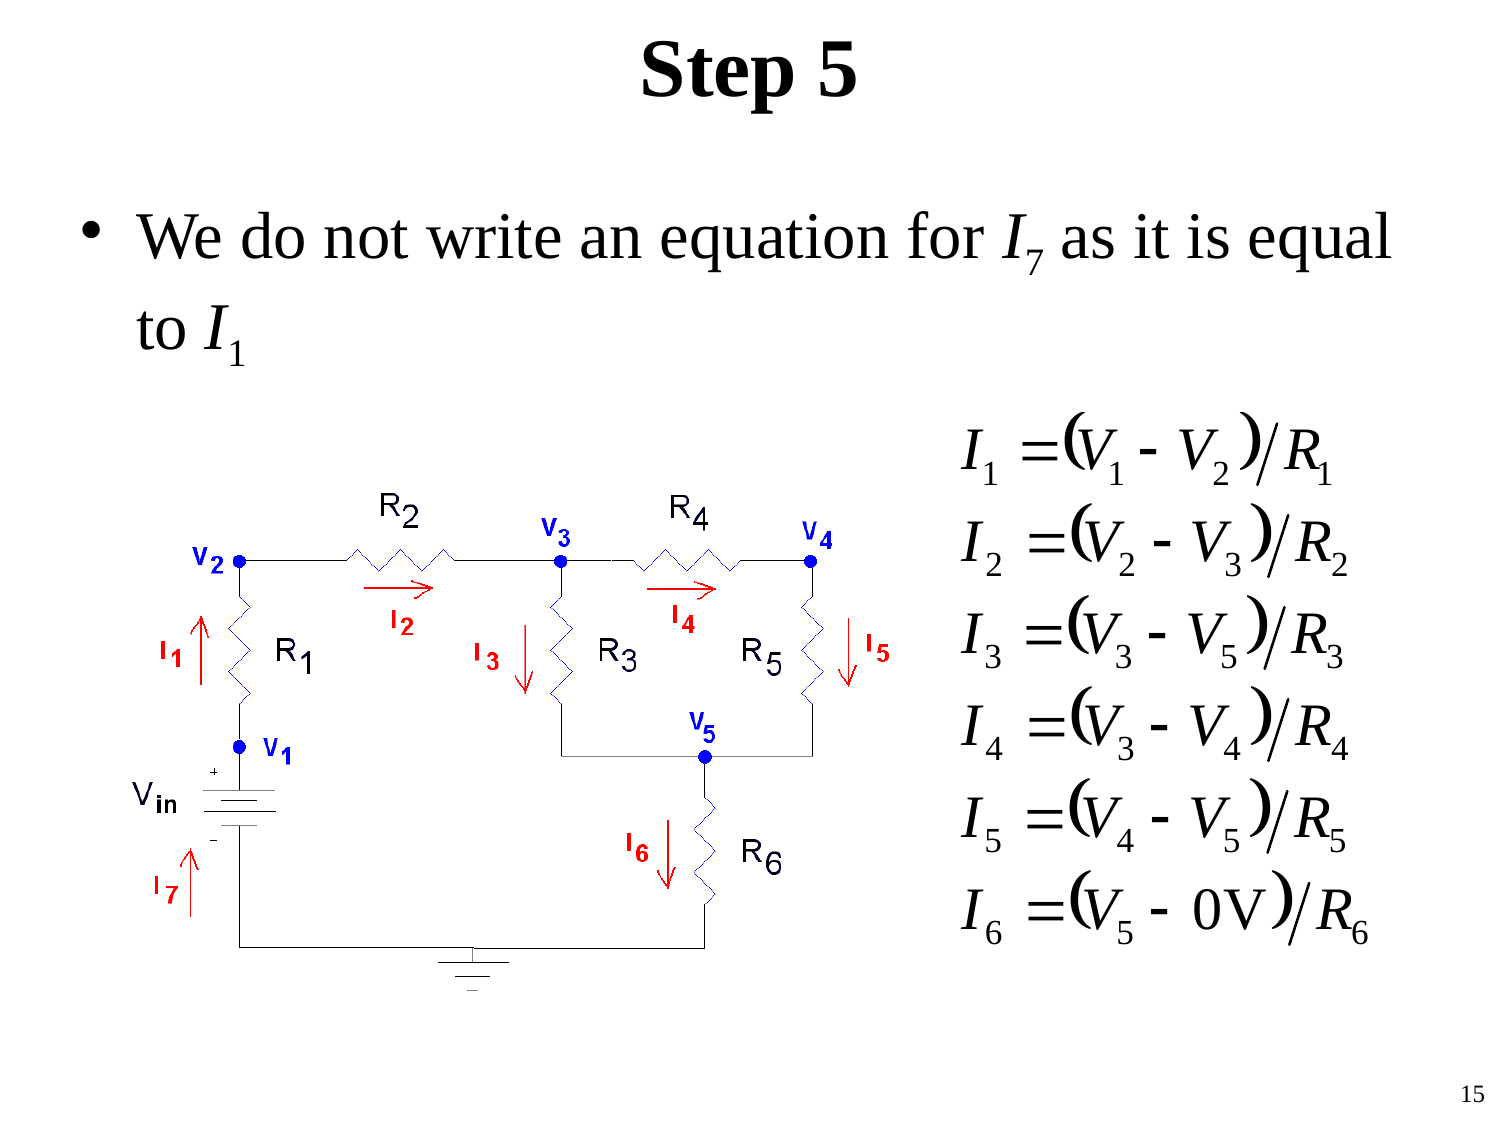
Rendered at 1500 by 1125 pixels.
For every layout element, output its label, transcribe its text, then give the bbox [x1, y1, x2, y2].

picture [113, 487, 901, 999]
slide_number 15 [1186, 1069, 1500, 1125]
title Step 5 [0, 0, 1500, 126]
list We do not write an equation for I7 as it is equal to I1 [64, 184, 1436, 1071]
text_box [949, 412, 1388, 956]
